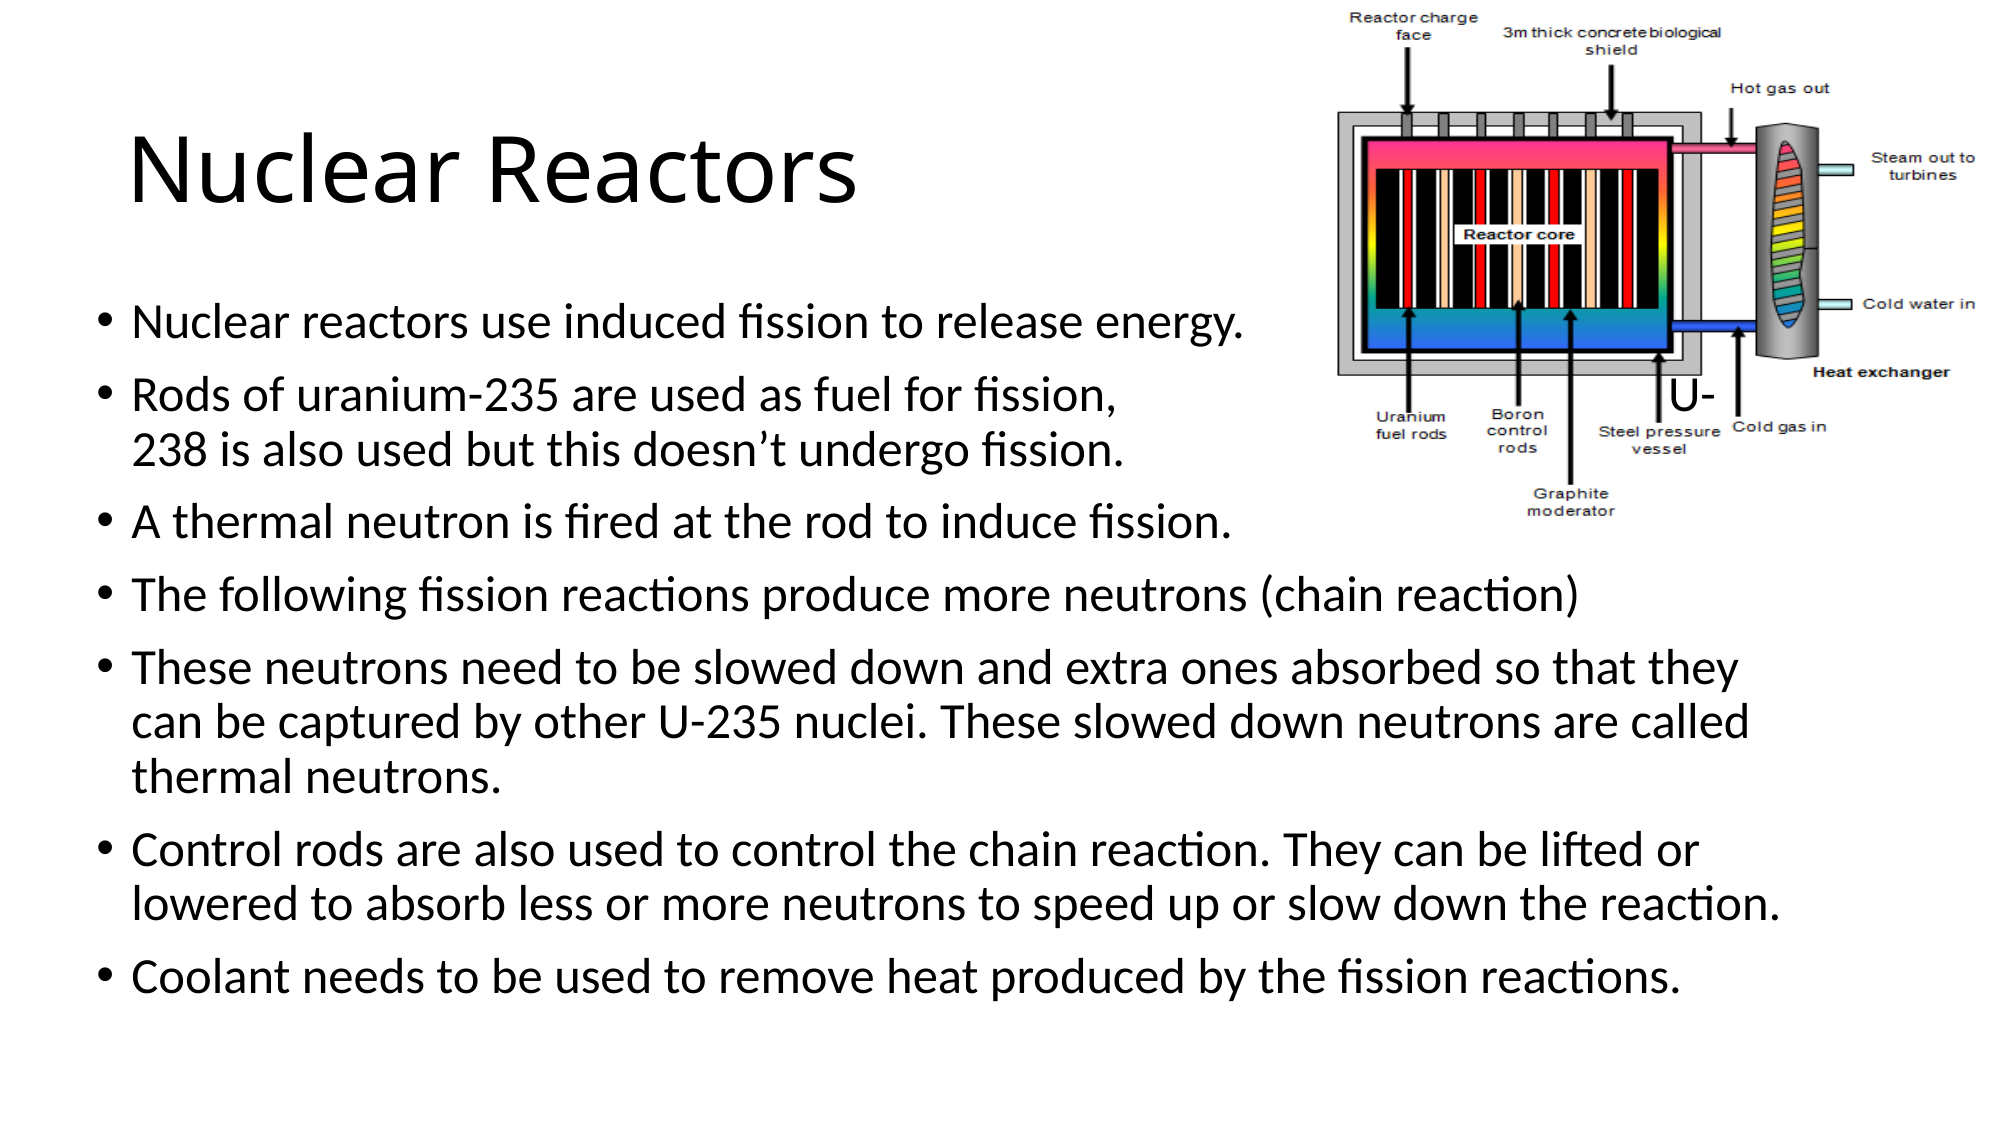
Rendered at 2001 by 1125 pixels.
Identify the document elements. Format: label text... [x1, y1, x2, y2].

list Nuclear reactors use induced fission to release energy. Rods of uranium-235 are used as fuel for fission, U-238 is also used but this doesn’t undergo fission. A thermal neutron is fired at the rod to induce fission. The following fission reactions produce more neutrons (chain reaction) These neutrons need to be slowed down and extra ones absorbed so that they can be captured by other U-235 nuclei. These slowed down neutrons are called thermal neutrons. Control rods are also used to control the chain reaction. They can be lifted or lowered to absorb less or more neutrons to speed up or slow down the reaction. Coolant needs to be used to remove heat produced by the fission reactions. [81, 287, 1807, 1065]
title Nuclear Reactors [111, 63, 1291, 282]
picture [1291, 0, 2000, 537]
